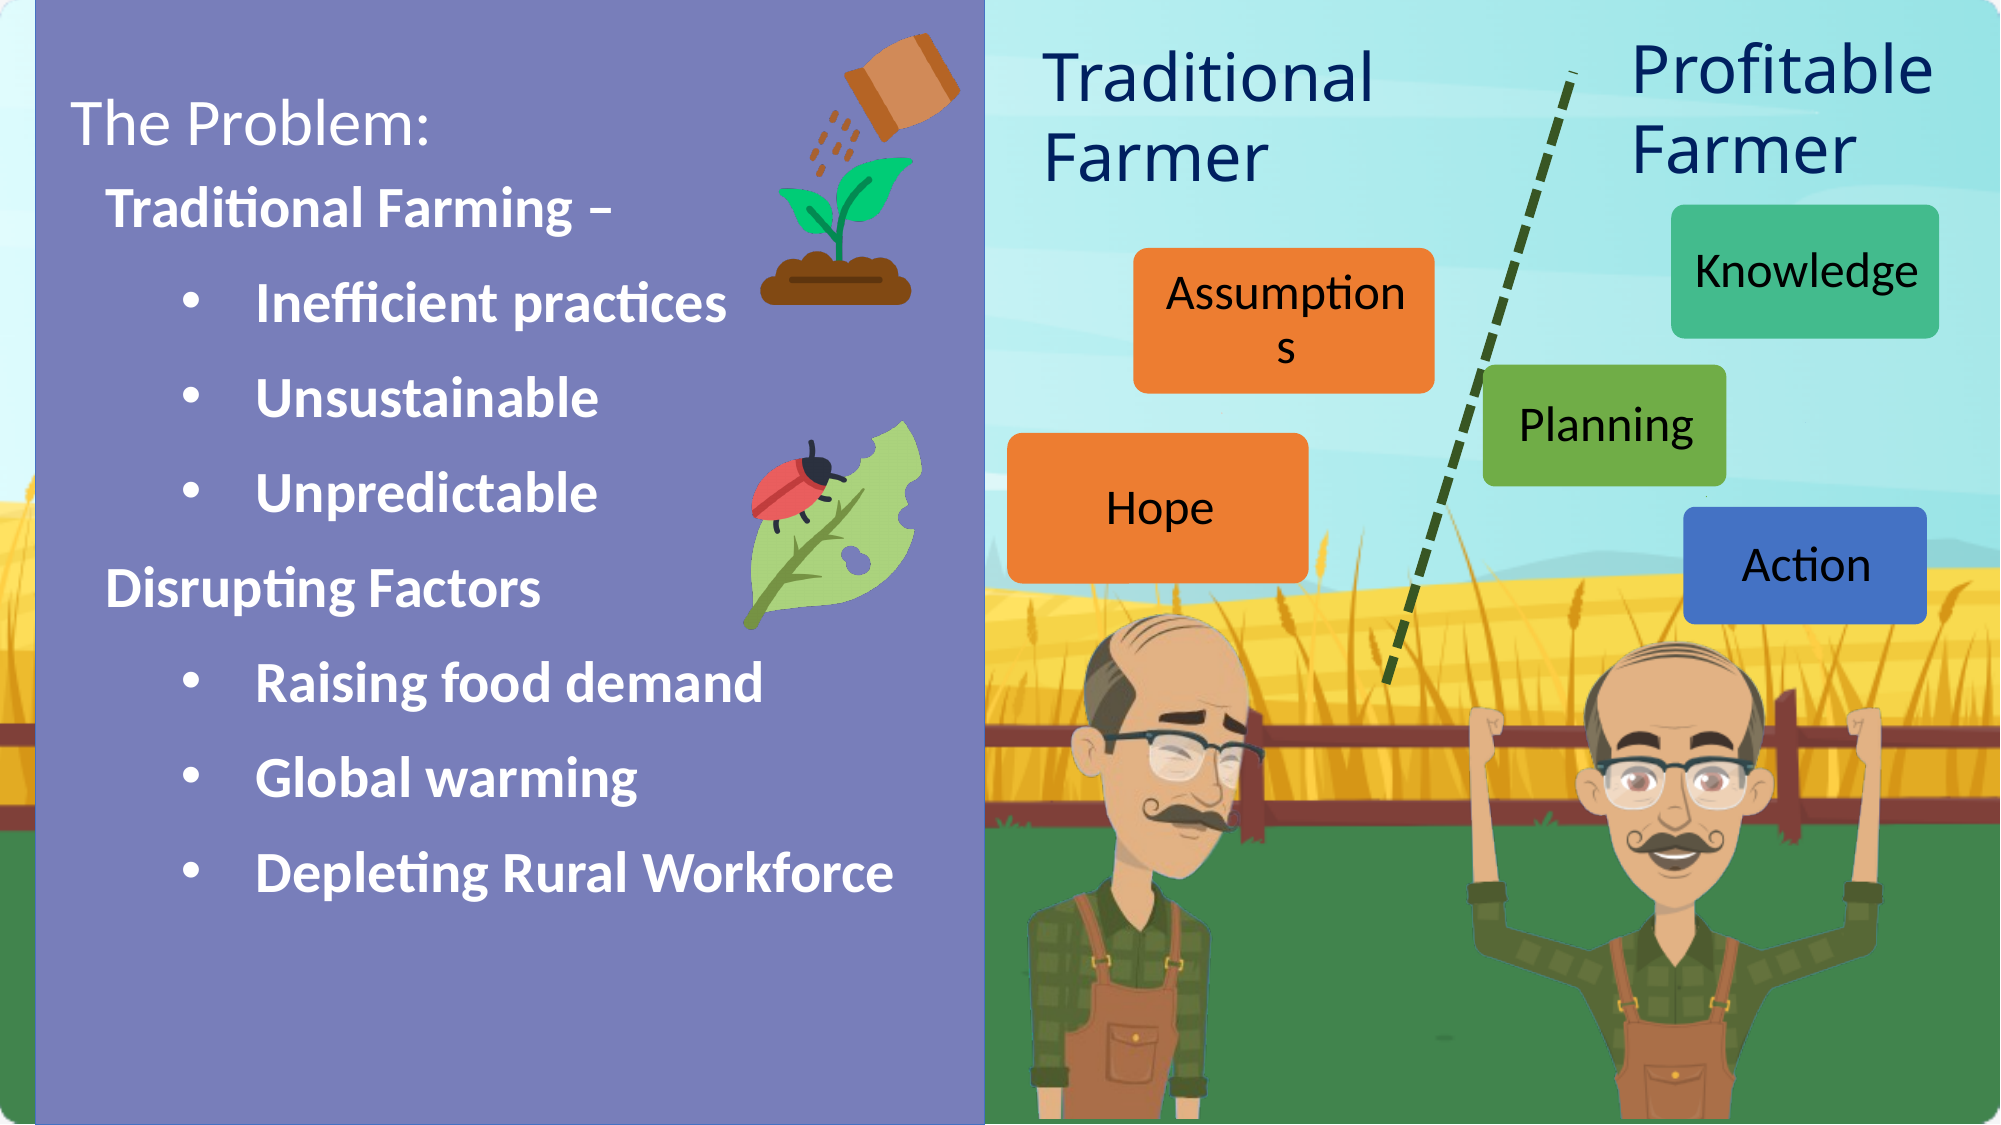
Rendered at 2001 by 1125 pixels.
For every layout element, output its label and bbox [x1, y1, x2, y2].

picture [724, 33, 996, 305]
picture [1433, 675, 1929, 1119]
text_box [1385, 71, 1574, 204]
picture [976, 595, 1339, 1119]
text_box [1435, 675, 1574, 684]
text_box [0, 0, 2000, 1124]
text_box [1355, 204, 2000, 675]
text_box [999, 185, 1435, 684]
picture [711, 414, 954, 637]
